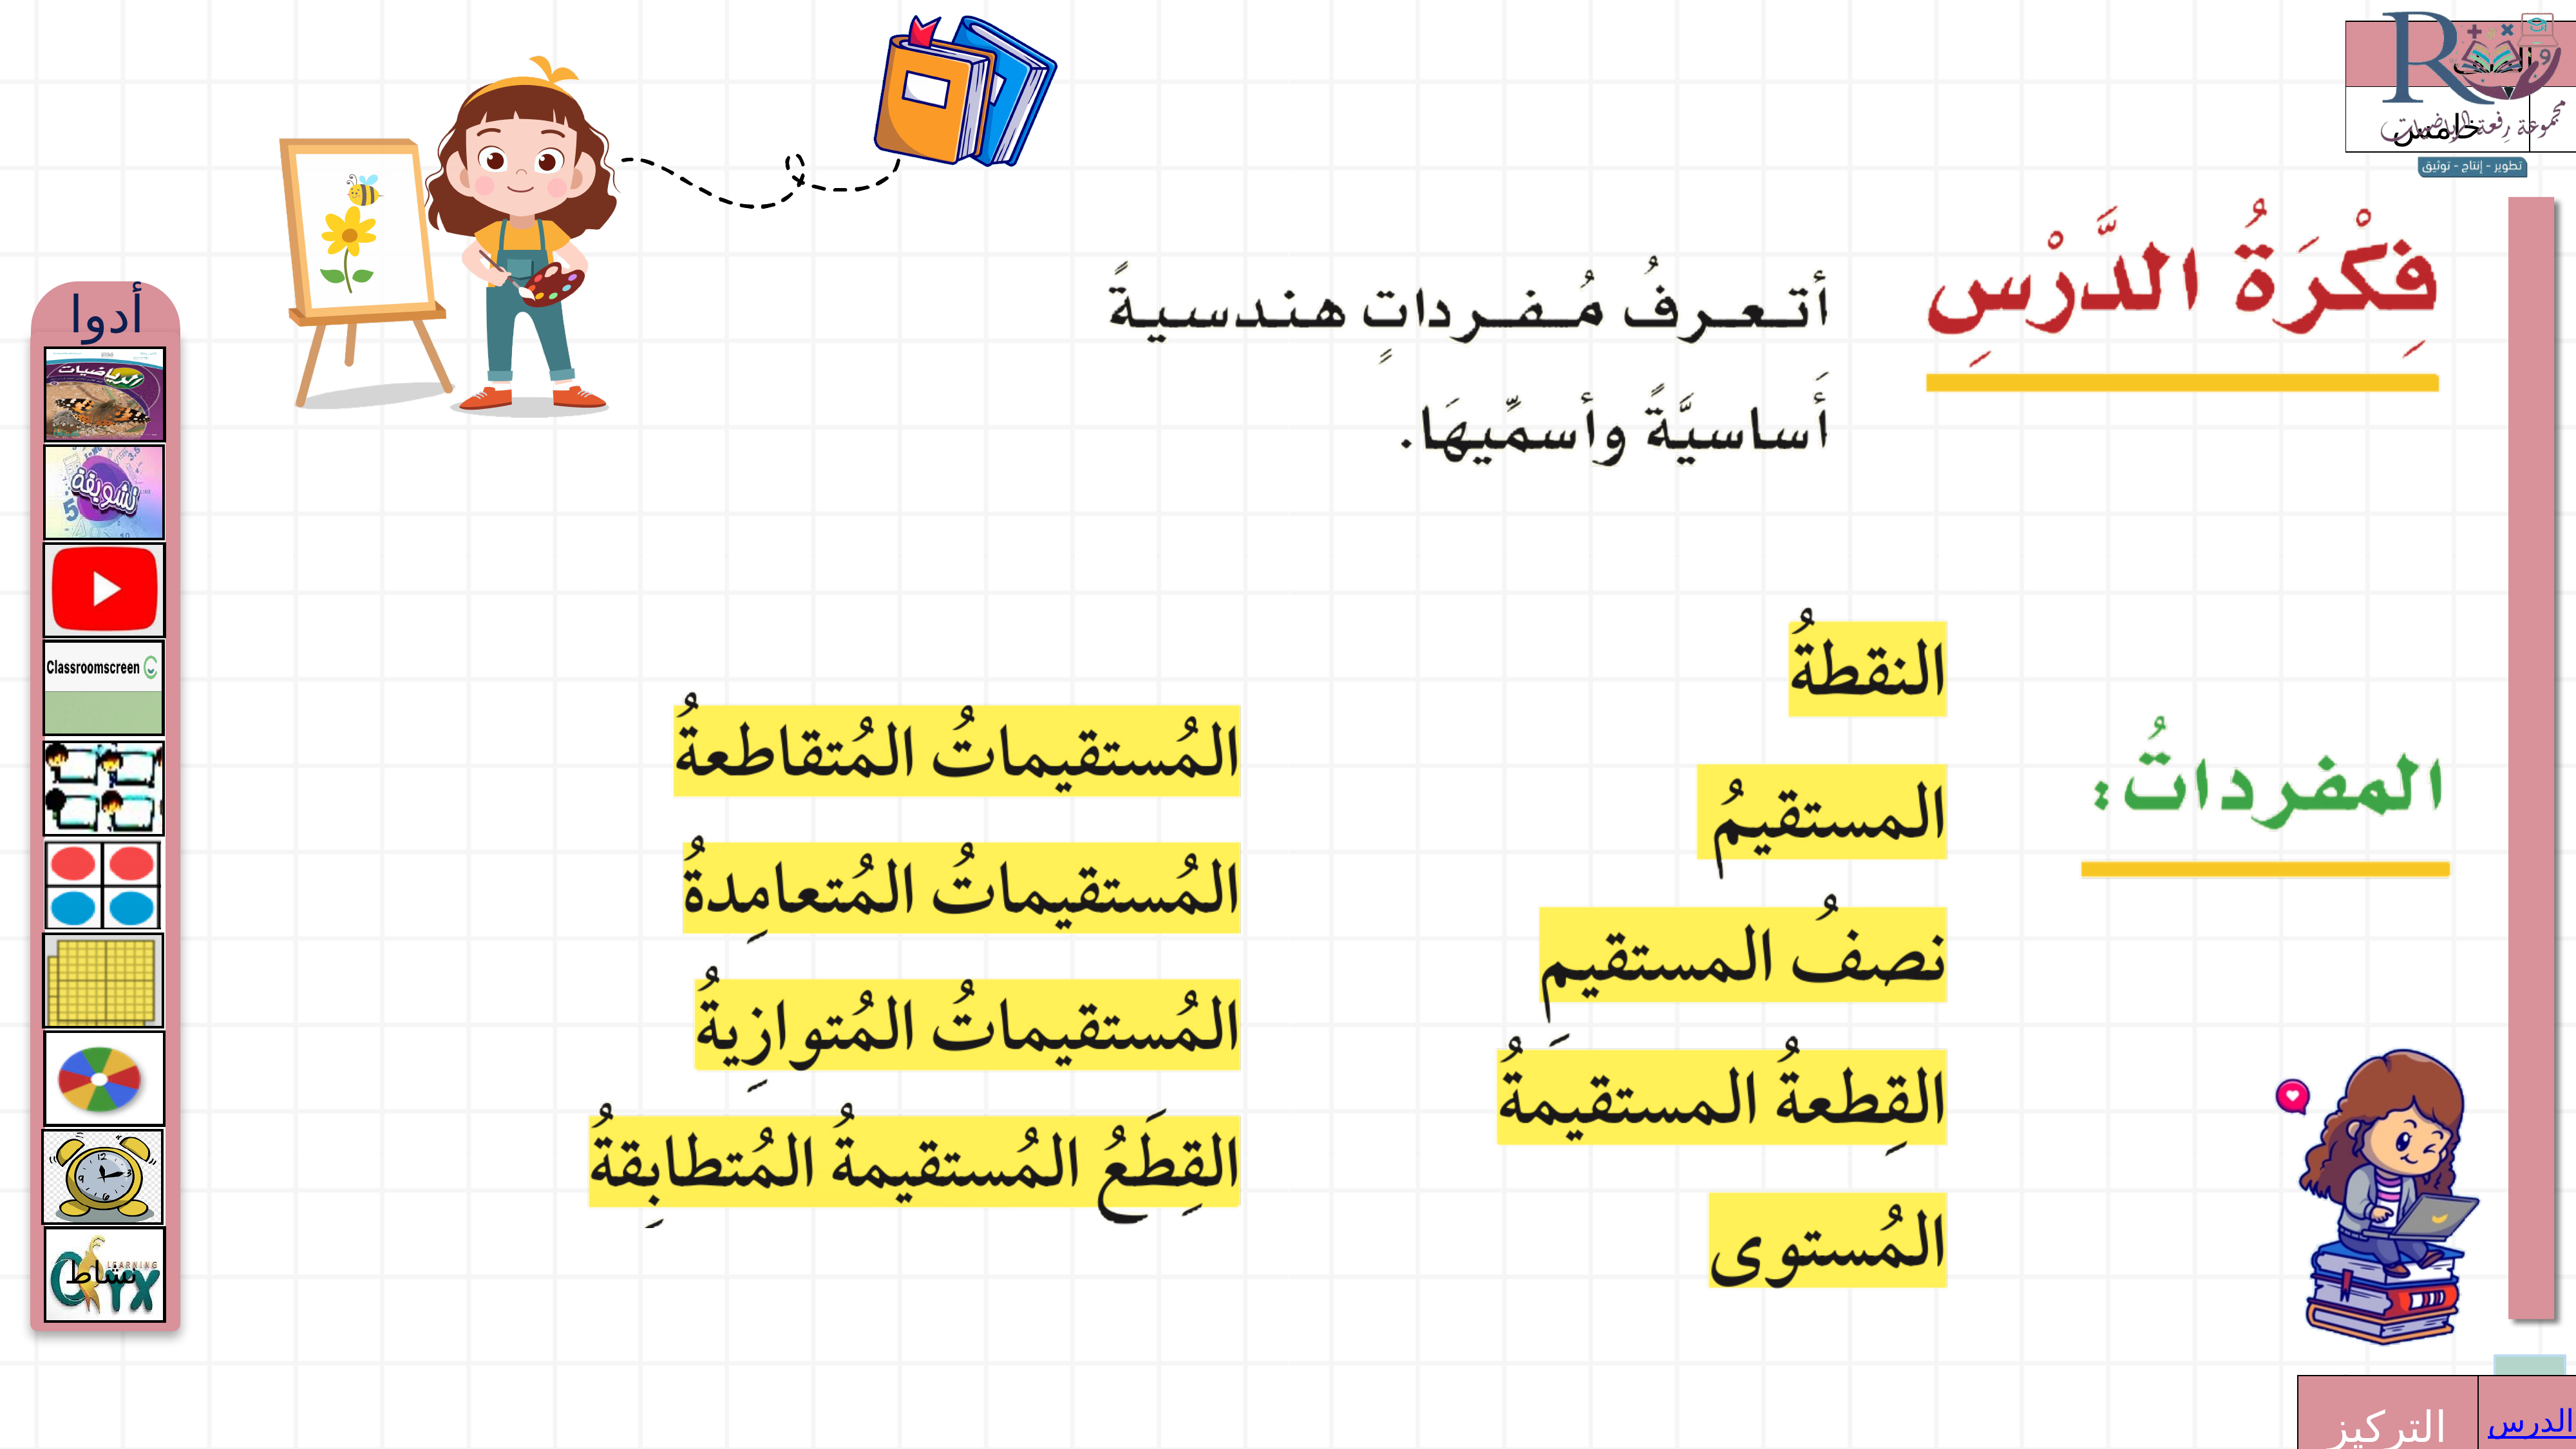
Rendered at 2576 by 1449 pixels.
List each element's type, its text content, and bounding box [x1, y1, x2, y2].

table_header فكرة الدرس [2479, 1376, 2576, 1449]
table_header التركيز [2298, 1376, 2477, 1449]
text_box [621, 0, 1061, 209]
picture [567, 680, 1271, 1228]
picture [1086, 0, 2576, 496]
picture [1405, 607, 2489, 1303]
picture [225, 15, 677, 468]
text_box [0, 269, 208, 1324]
picture [2207, 1031, 2576, 1375]
